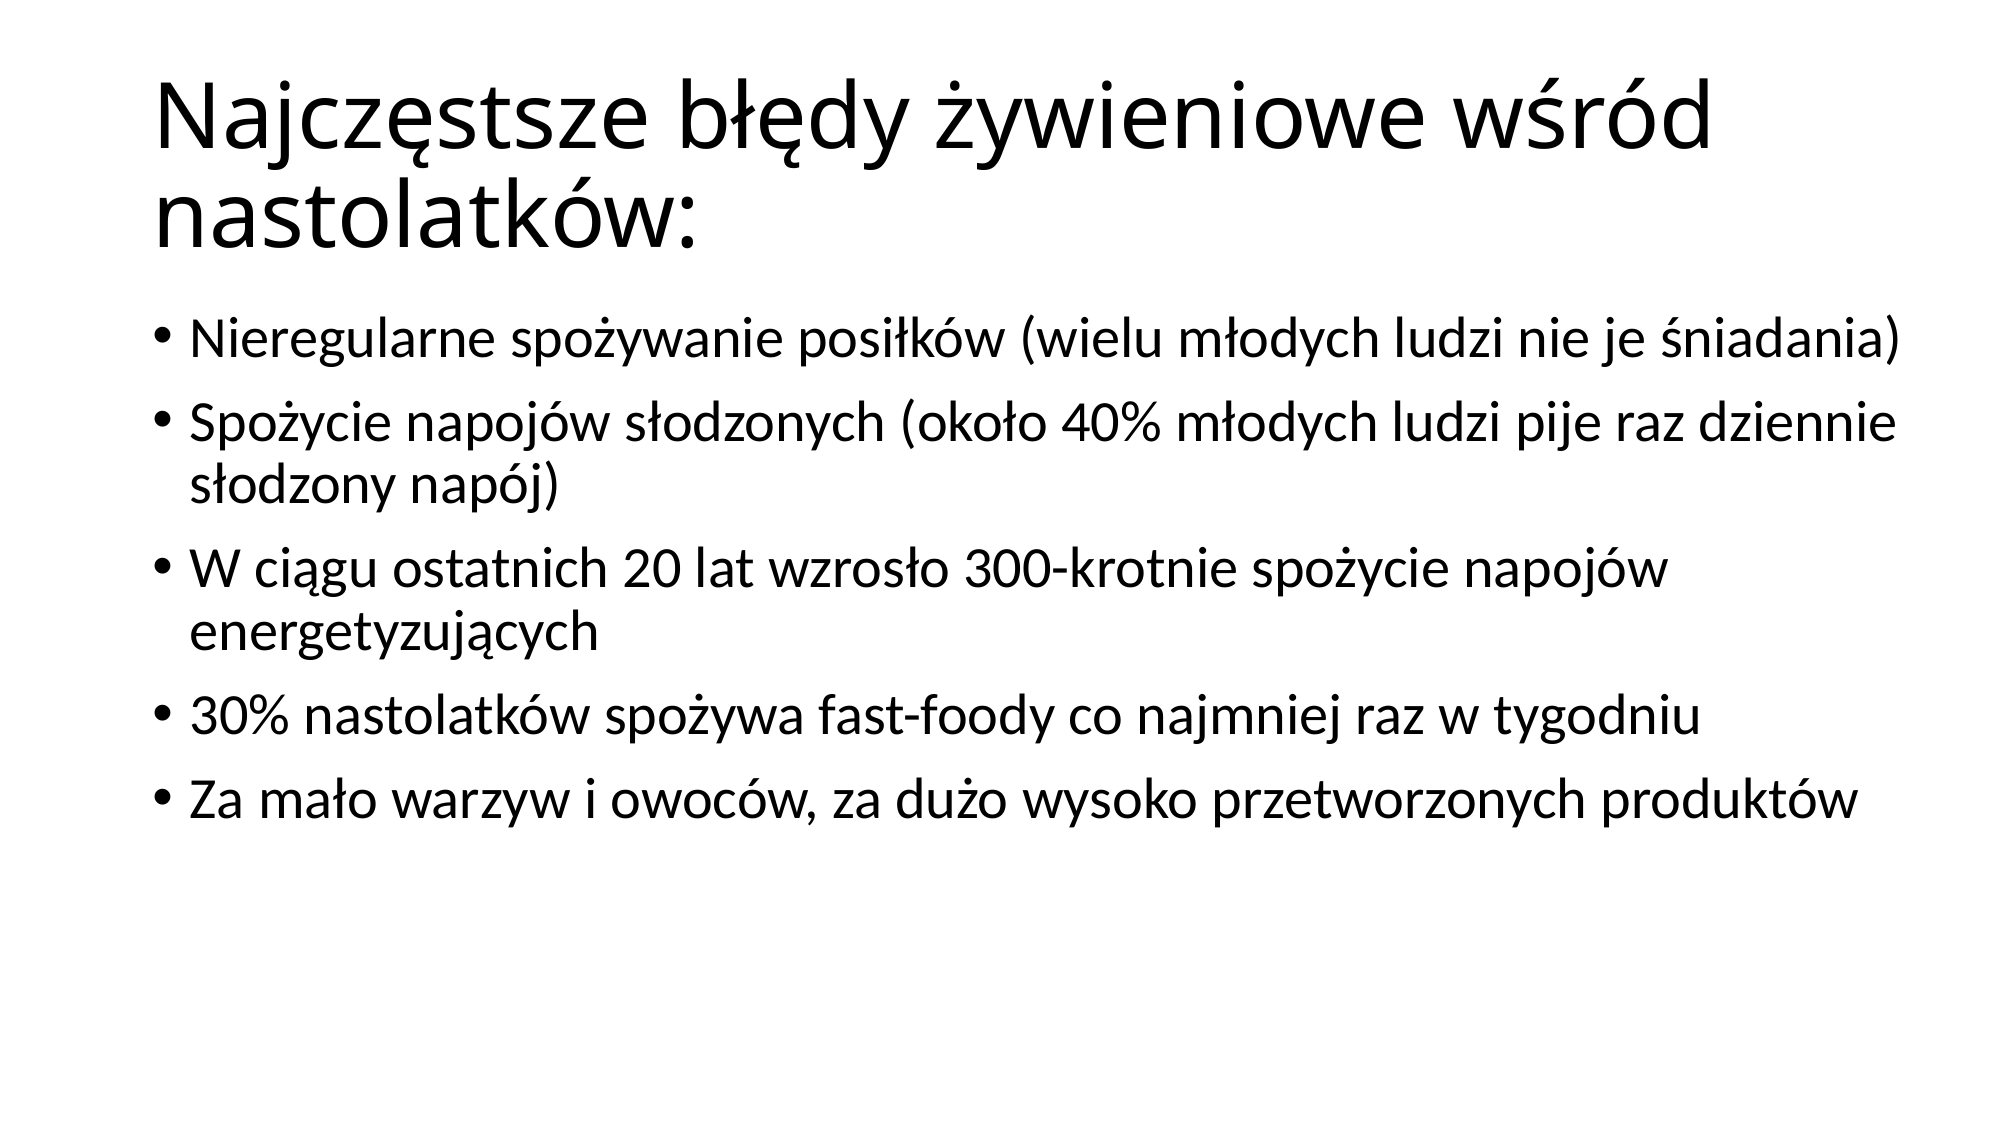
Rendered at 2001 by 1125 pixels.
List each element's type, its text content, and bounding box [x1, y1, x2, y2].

list Nieregularne spożywanie posiłków (wielu młodych ludzi nie je śniadania) Spożycie napojów słodzonych (około 40% młodych ludzi pije raz dziennie słodzony napój) W ciągu ostatnich 20 lat wzrosło 300-krotnie spożycie napojów energetyzujących 30% nastolatków spożywa fast-foody co najmniej raz w tygodniu Za mało warzyw i owoców, za dużo wysoko przetworzonych produktów [137, 299, 1926, 1014]
title Najczęstsze błędy żywieniowe wśród nastolatków: [137, 59, 1863, 278]
